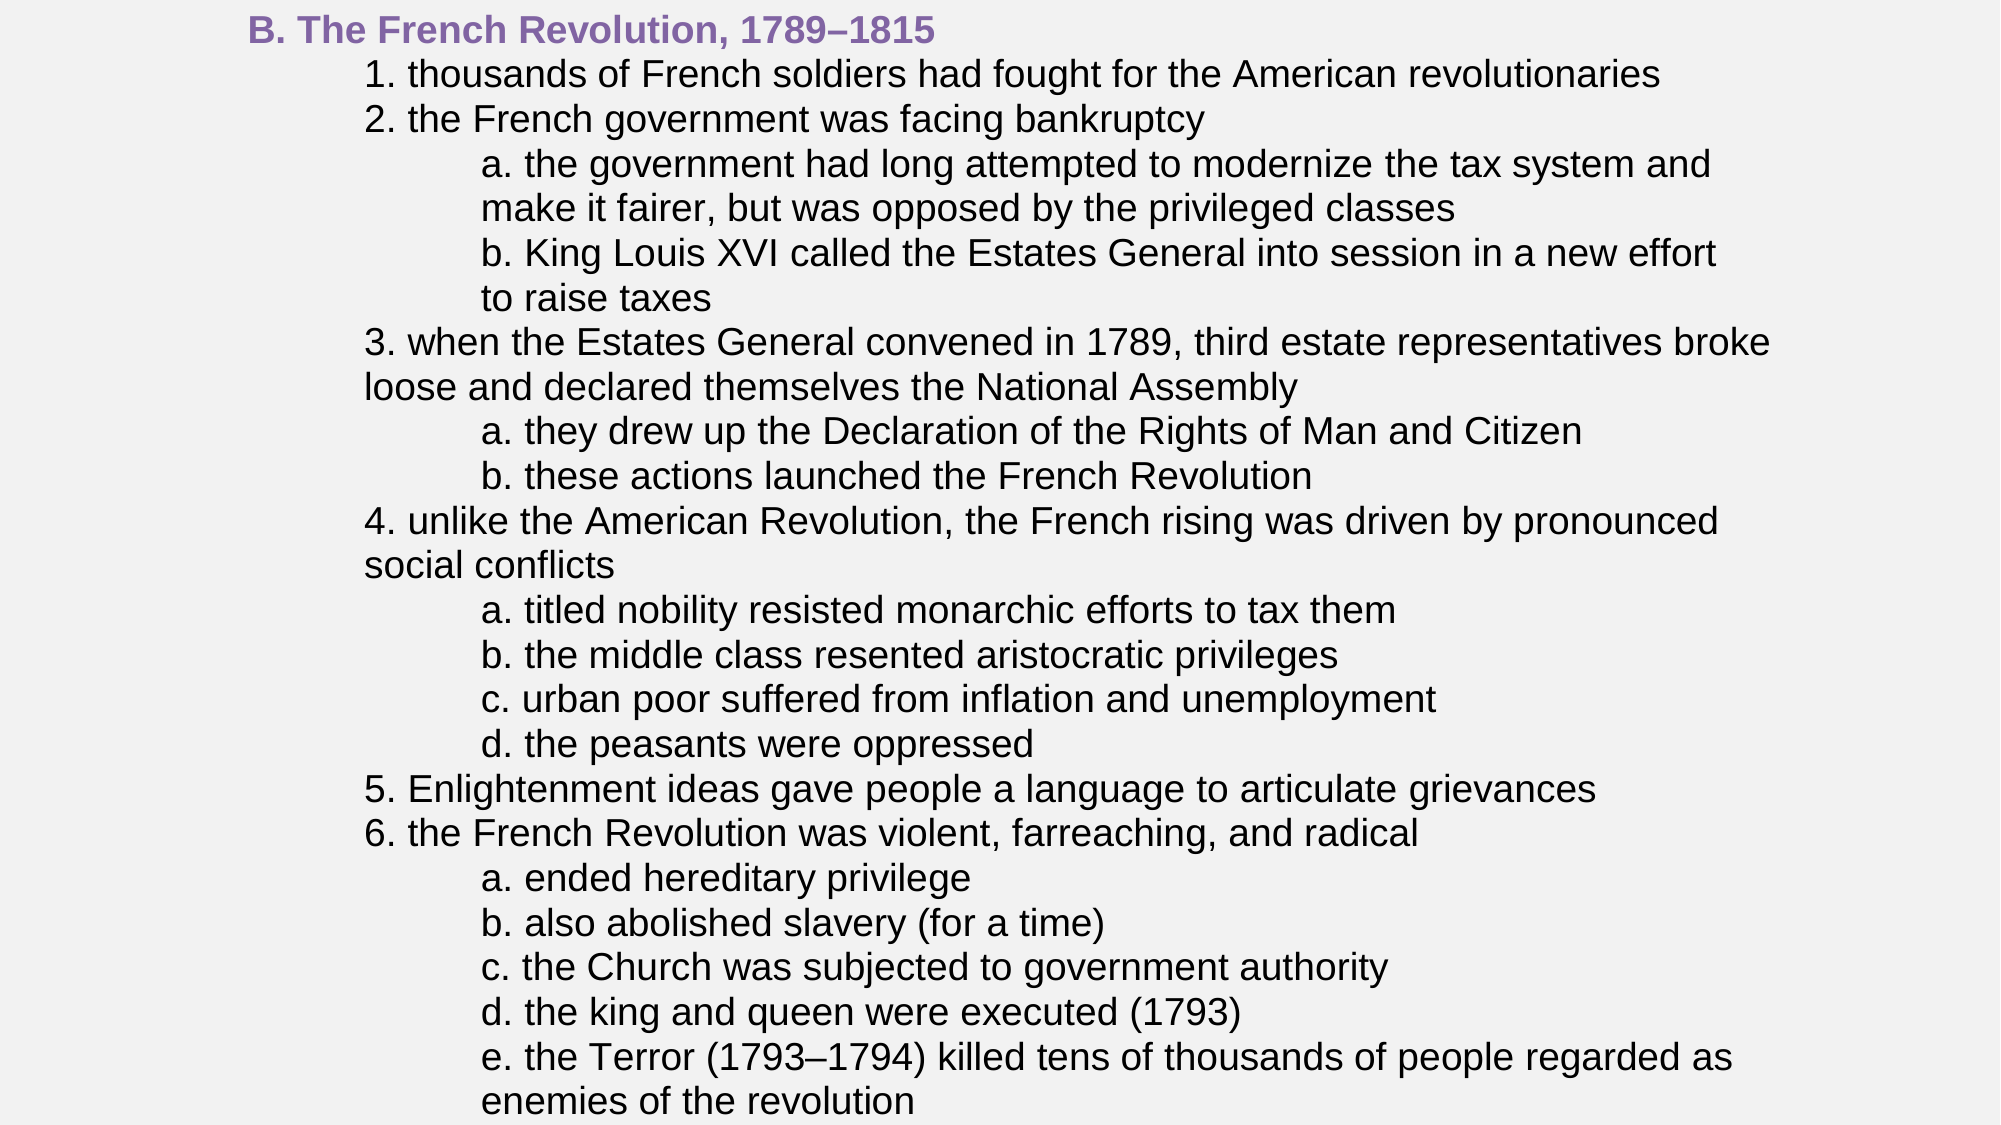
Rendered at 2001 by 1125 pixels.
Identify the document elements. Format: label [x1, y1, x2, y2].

picture [130, 6, 1881, 1125]
